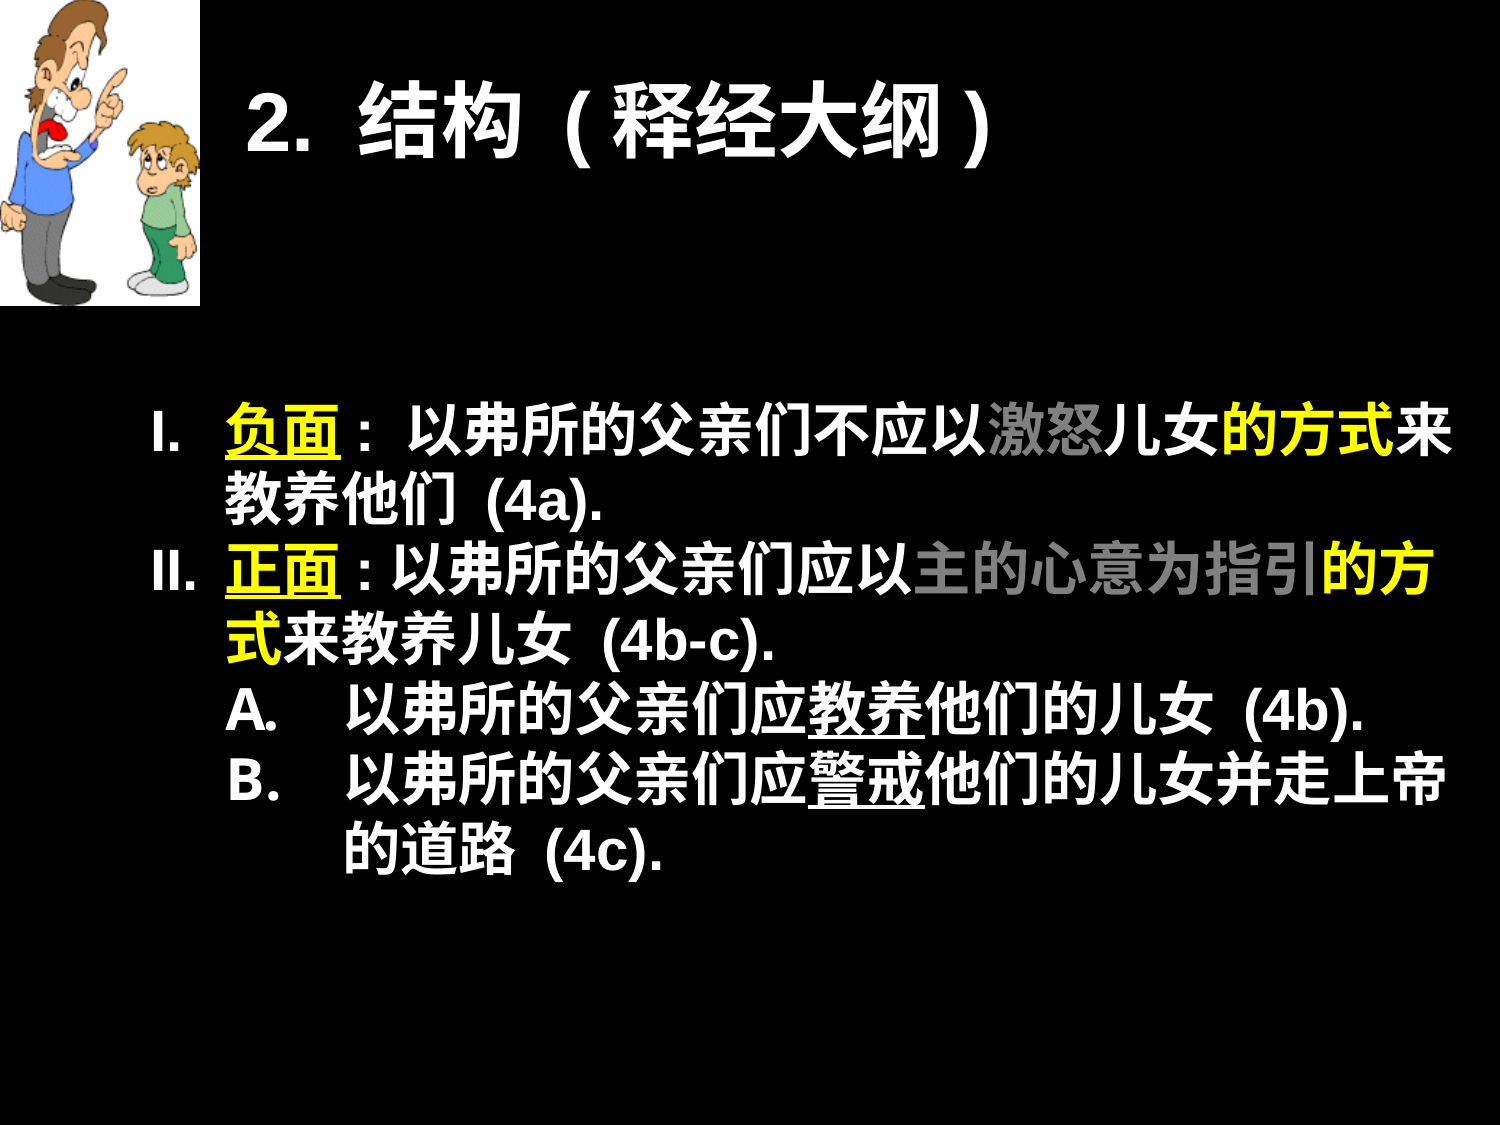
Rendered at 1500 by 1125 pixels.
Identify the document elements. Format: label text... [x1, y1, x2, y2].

picture [0, 0, 201, 306]
title 2. 结构 (释经大纲) [230, 42, 1435, 193]
text_box I. 负面: 以弗所的父亲们不应以激怒儿女的方式来教养他们 (4a). II. 正面:以弗所的父亲们应以主的心意为指引的方式来教养儿女 (4b-c). 以弗所的父亲们应教养他们的儿女 (4b). 以弗所的父亲们应警戒他们的儿女并走上帝的道路 (4c). [135, 237, 1500, 1038]
